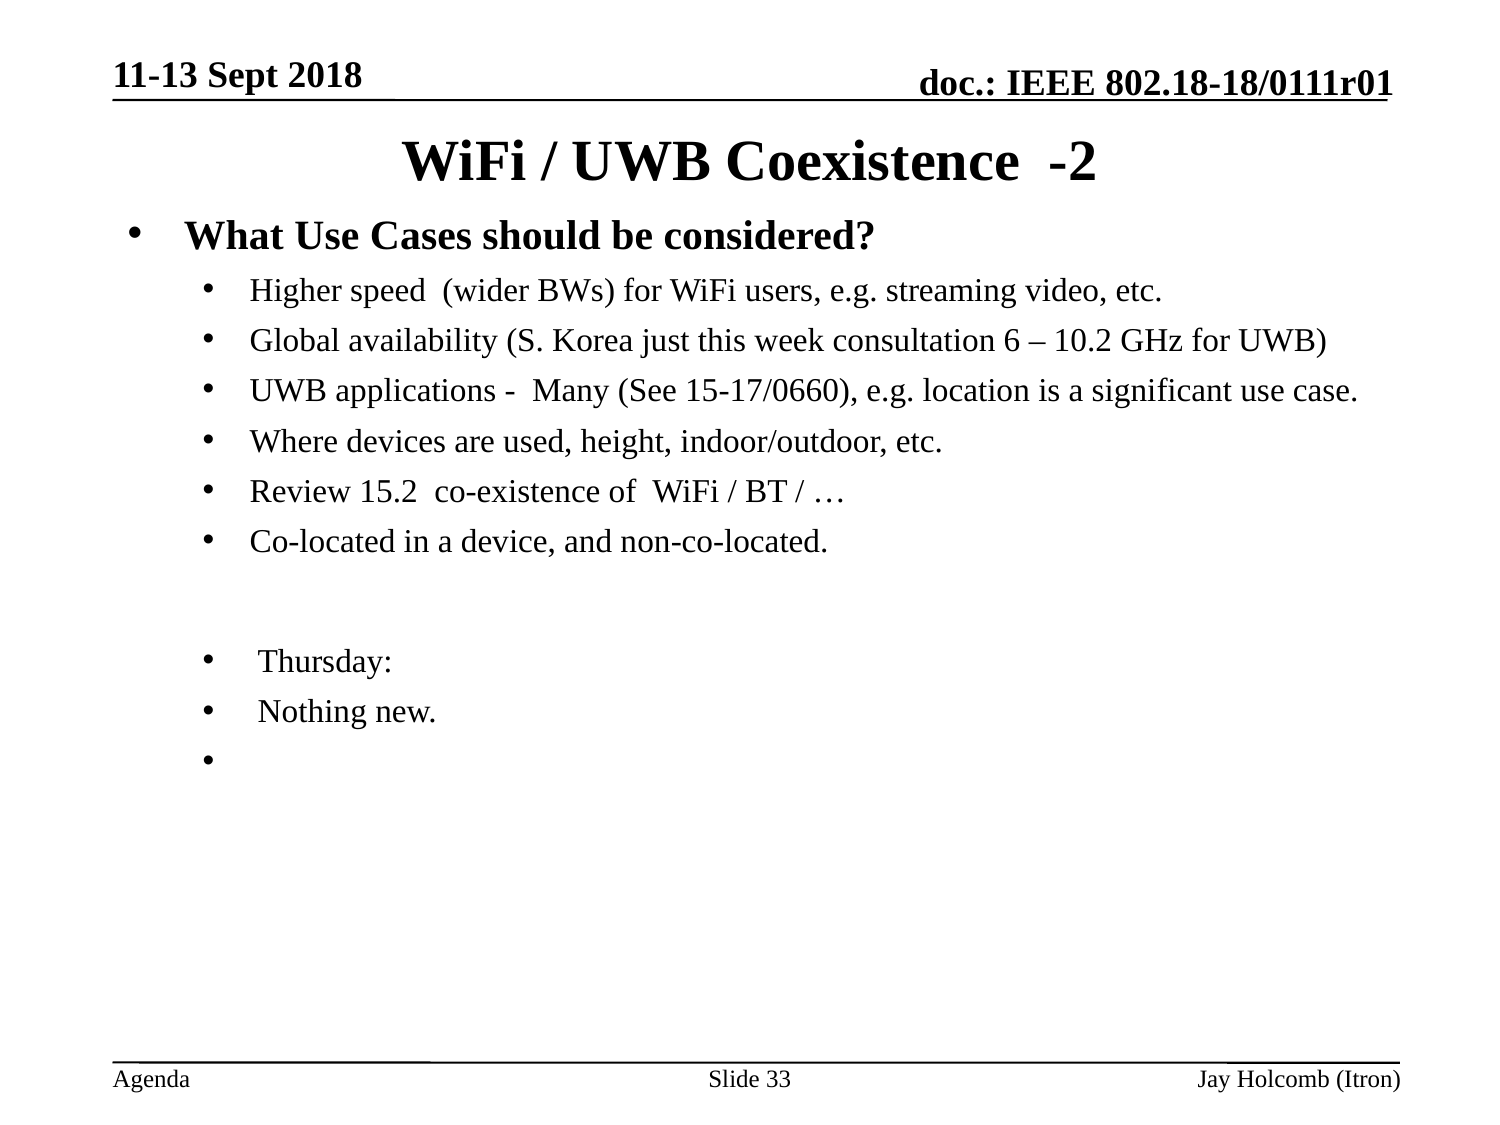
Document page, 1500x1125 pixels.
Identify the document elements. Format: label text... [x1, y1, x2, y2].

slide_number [112, 49, 488, 95]
footer Jay Holcomb (Itron) [878, 1061, 1402, 1093]
slide_number Slide 33 [699, 1061, 800, 1123]
title WiFi / UWB Coexistence -2 [112, 100, 1388, 199]
list What Use Cases should be considered? Higher speed (wider BWs) for WiFi users, e.g. streaming video, etc. Global availability (S. Korea just this week consultation 6 – 10.2 GHz for UWB) UWB applications - Many (See 15-17/0660), e.g. location is a significant use case. Where devices are used, height, indoor/outdoor, etc. Review 15.2 co-existence of WiFi / BT / … Co-located in a device, and non-co-located. Thursday: Nothing new. [112, 199, 1402, 863]
